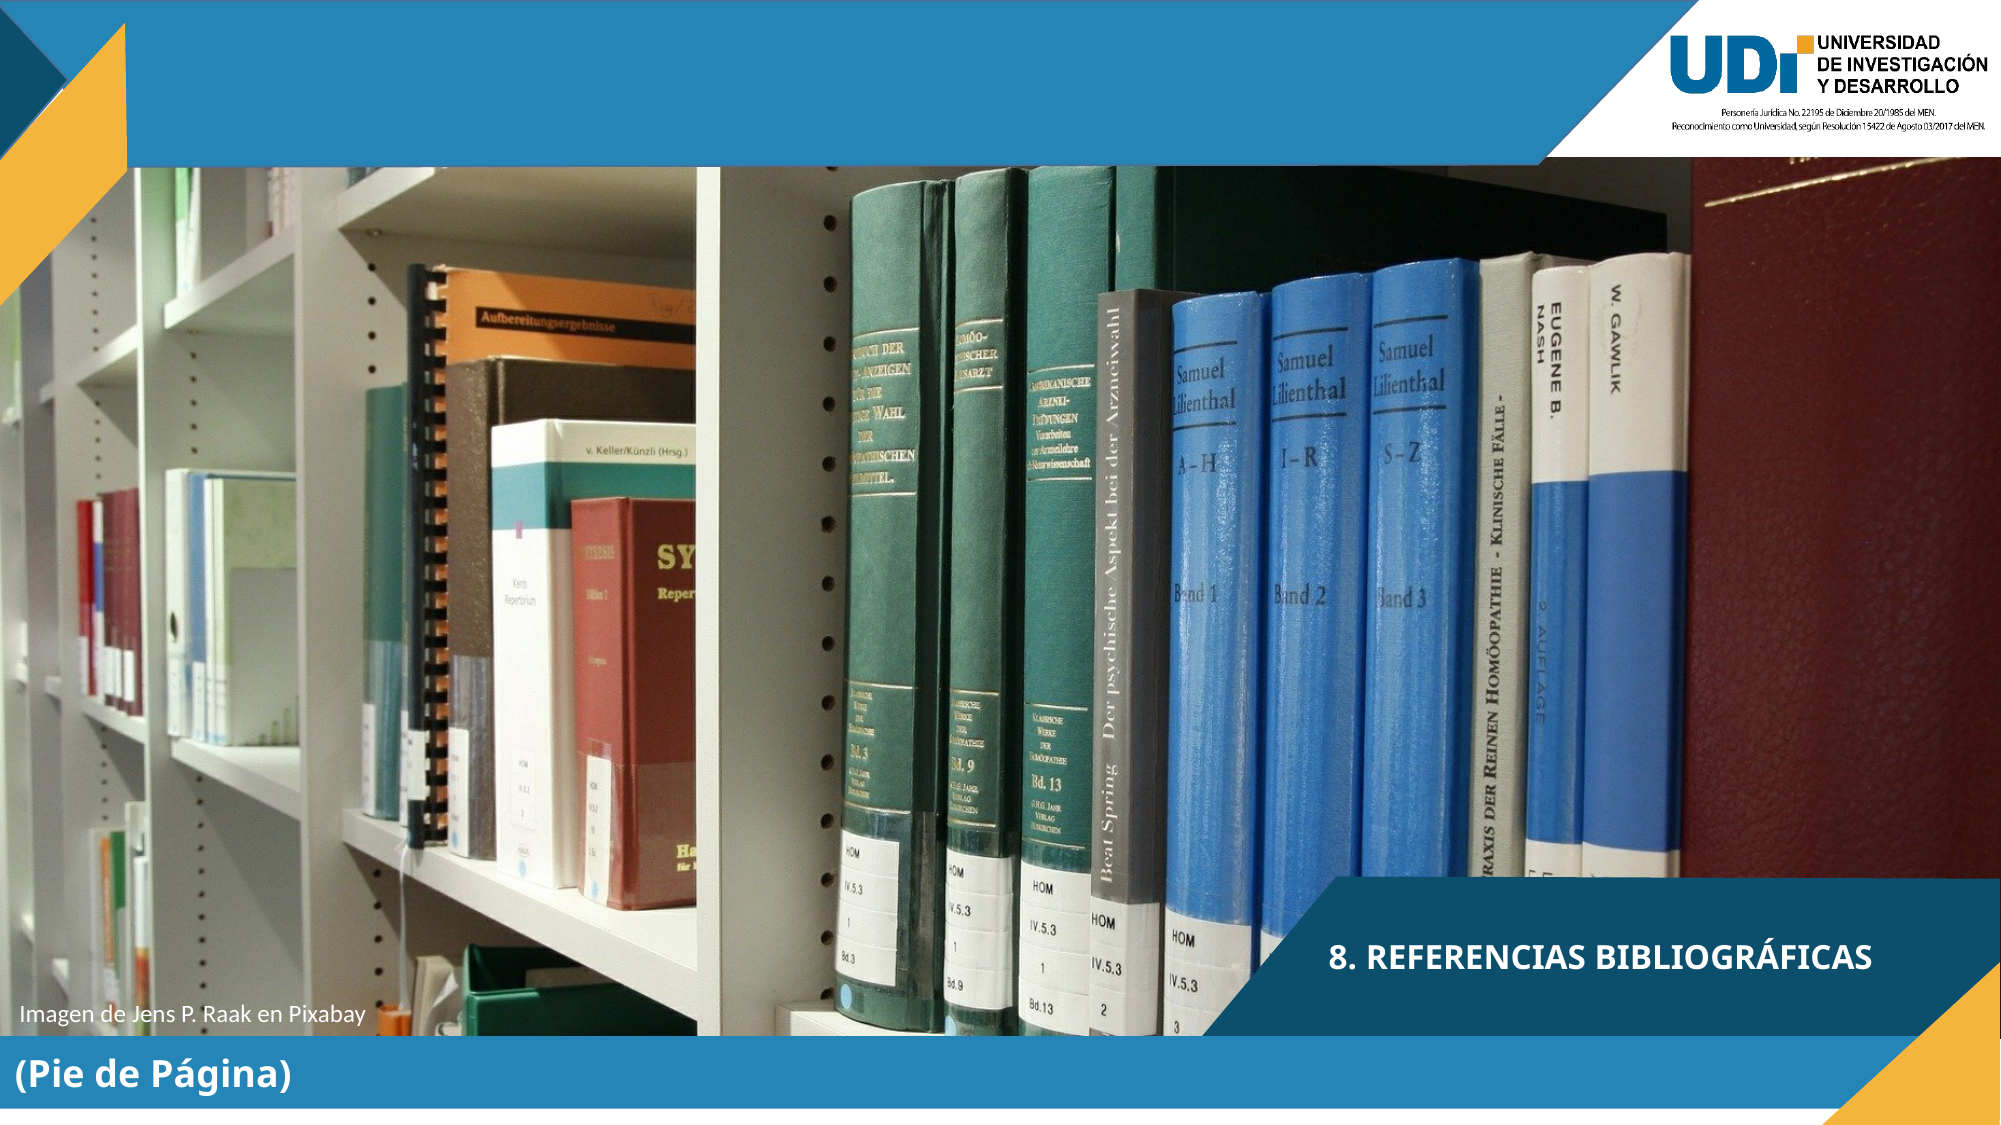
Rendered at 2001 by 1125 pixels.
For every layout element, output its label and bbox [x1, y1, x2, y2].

text_box [0, 0, 2000, 1125]
